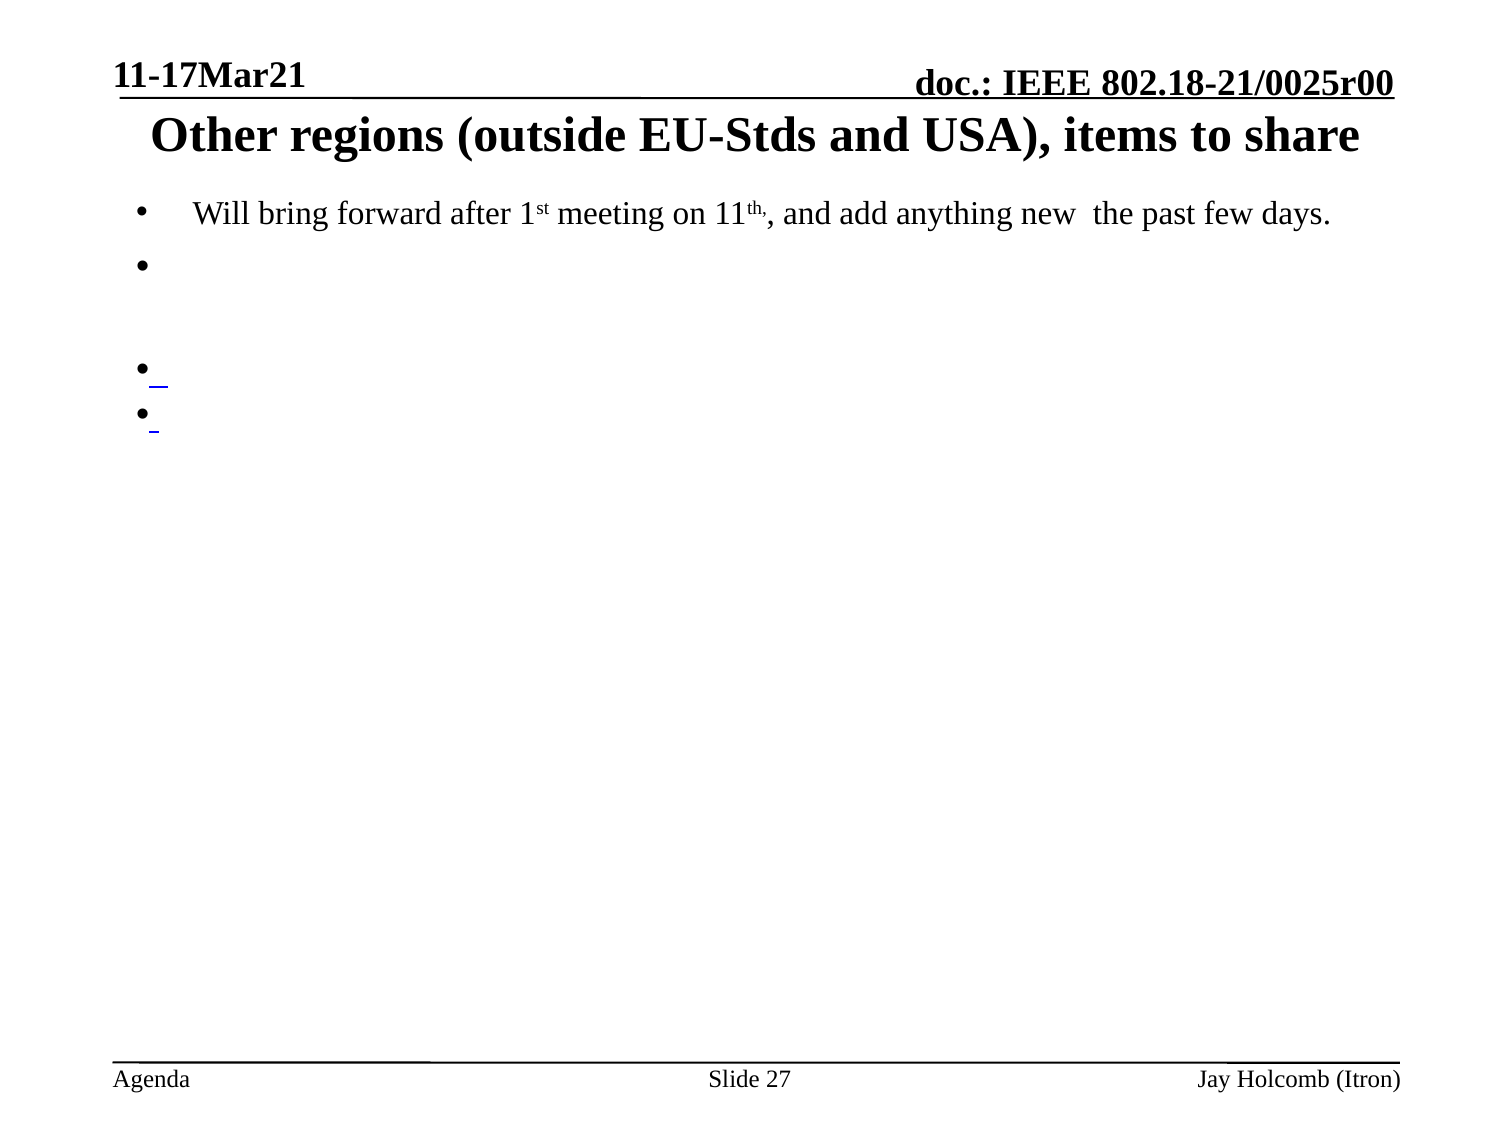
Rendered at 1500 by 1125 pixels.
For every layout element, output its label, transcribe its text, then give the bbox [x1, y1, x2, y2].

footer Jay Holcomb (Itron) [878, 1061, 1402, 1093]
list Will bring forward after 1st meeting on 11th,, and add anything new the past few days. [120, 100, 1479, 1055]
slide_number Slide 27 [699, 1061, 800, 1123]
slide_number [112, 49, 488, 95]
